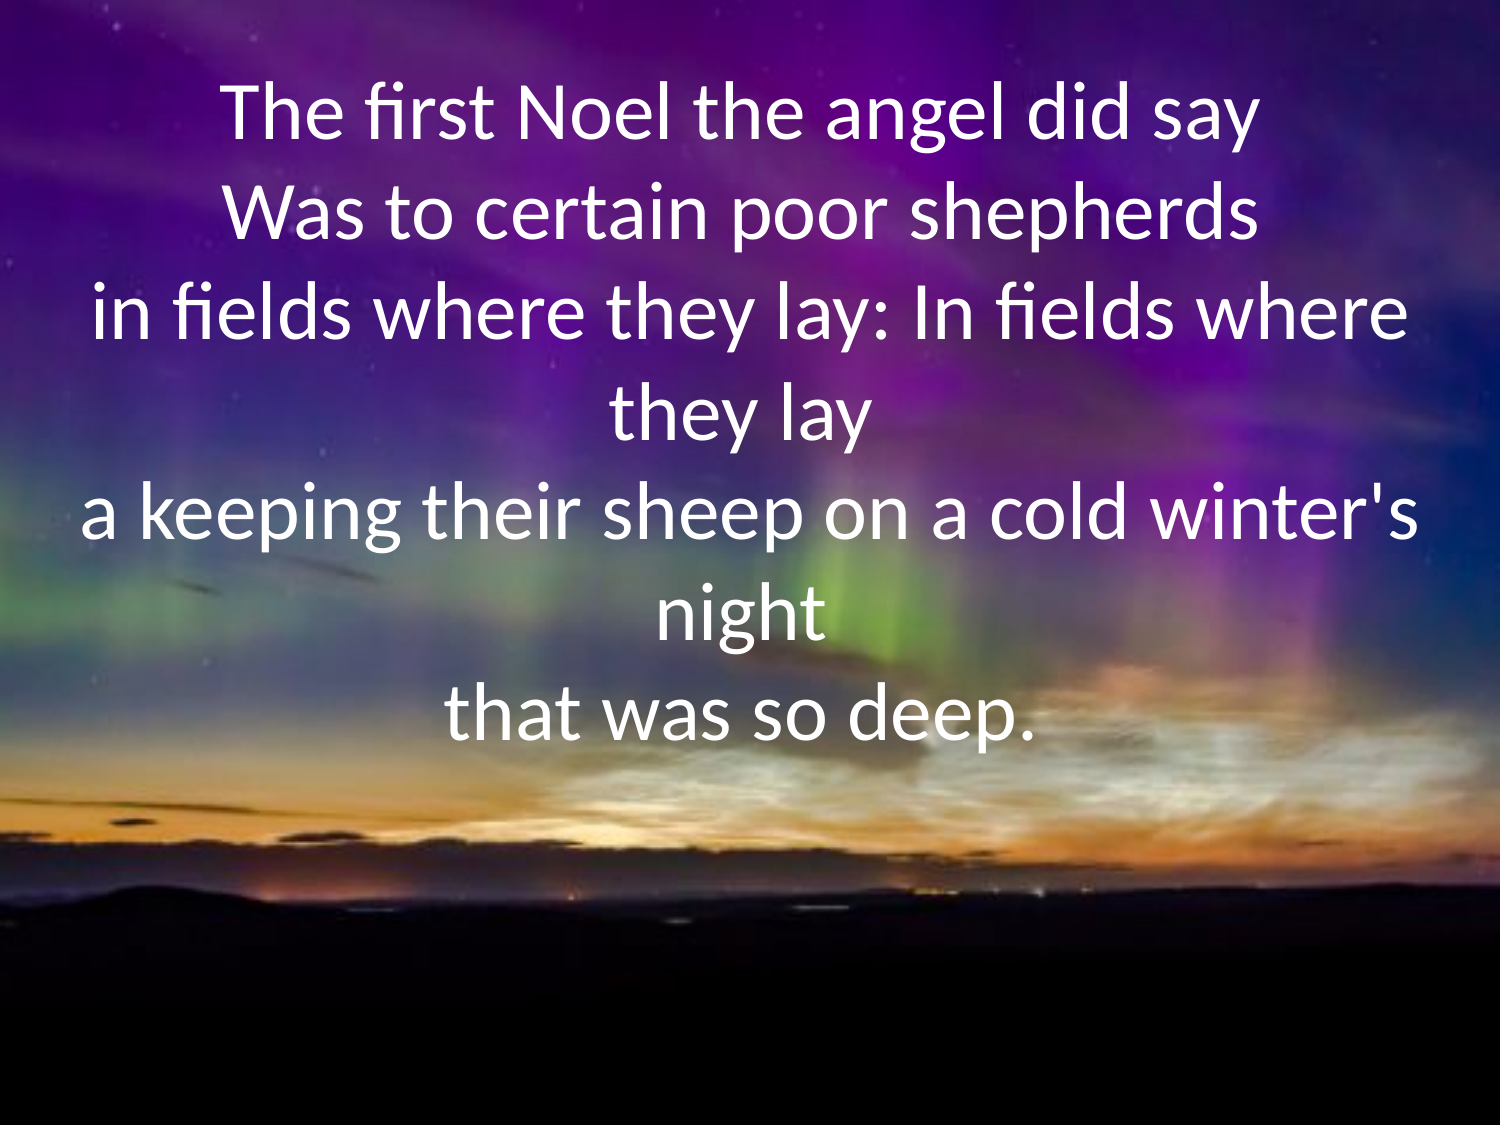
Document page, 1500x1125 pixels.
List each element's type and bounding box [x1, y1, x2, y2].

picture [0, 0, 1500, 1002]
